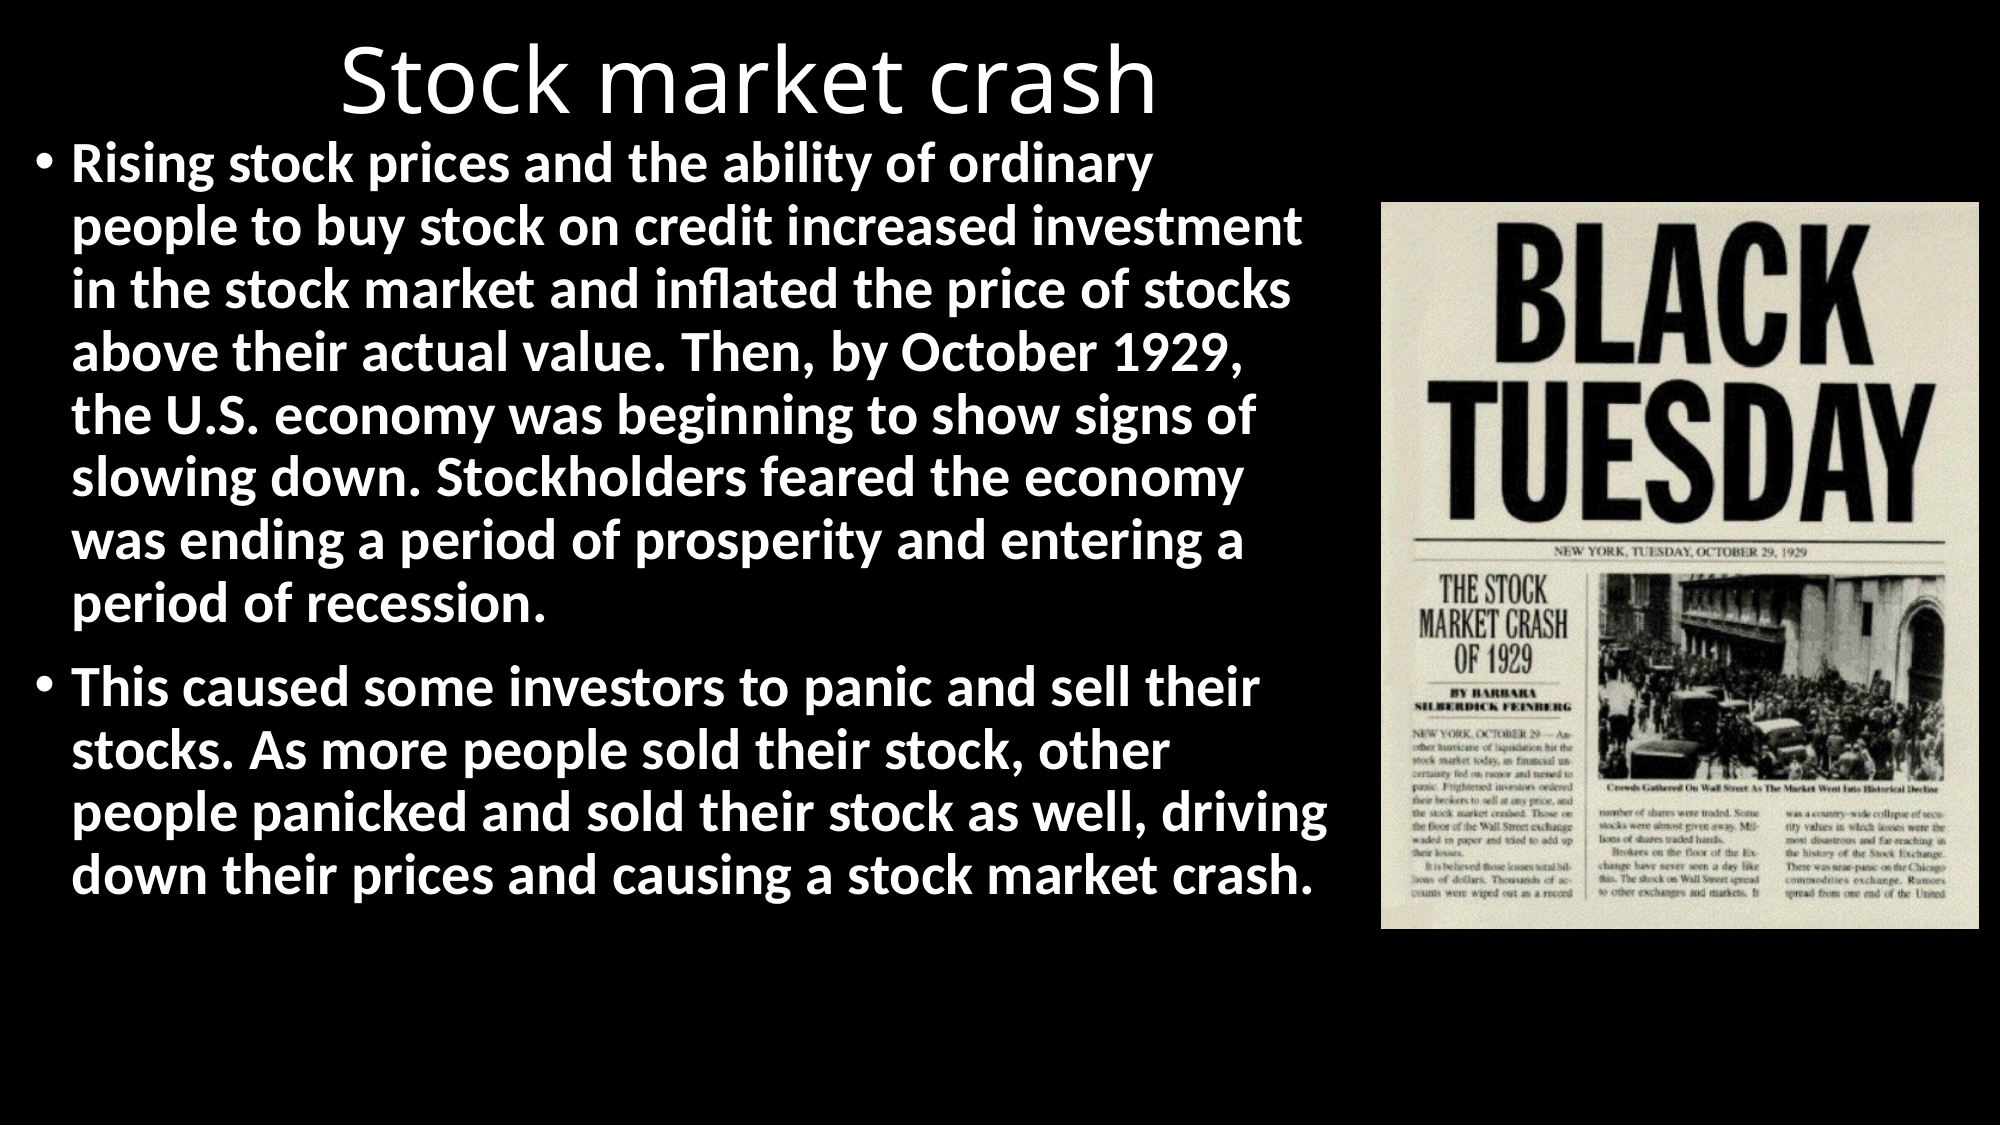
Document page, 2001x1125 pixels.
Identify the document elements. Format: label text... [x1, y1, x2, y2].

list Rising stock prices and the ability of ordinary people to buy stock on credit increased investment in the stock market and inflated the price of stocks above their actual value. Then, by October 1929, the U.S. economy was beginning to show signs of slowing down. Stockholders feared the economy was ending a period of prosperity and entering a period of recession. This caused some investors to panic and sell their stocks. As more people sold their stock, other people panicked and sold their stock as well, driving down their prices and causing a stock market crash. [19, 125, 1348, 1100]
title Stock market crash [324, 0, 1681, 170]
picture [1381, 202, 1979, 929]
